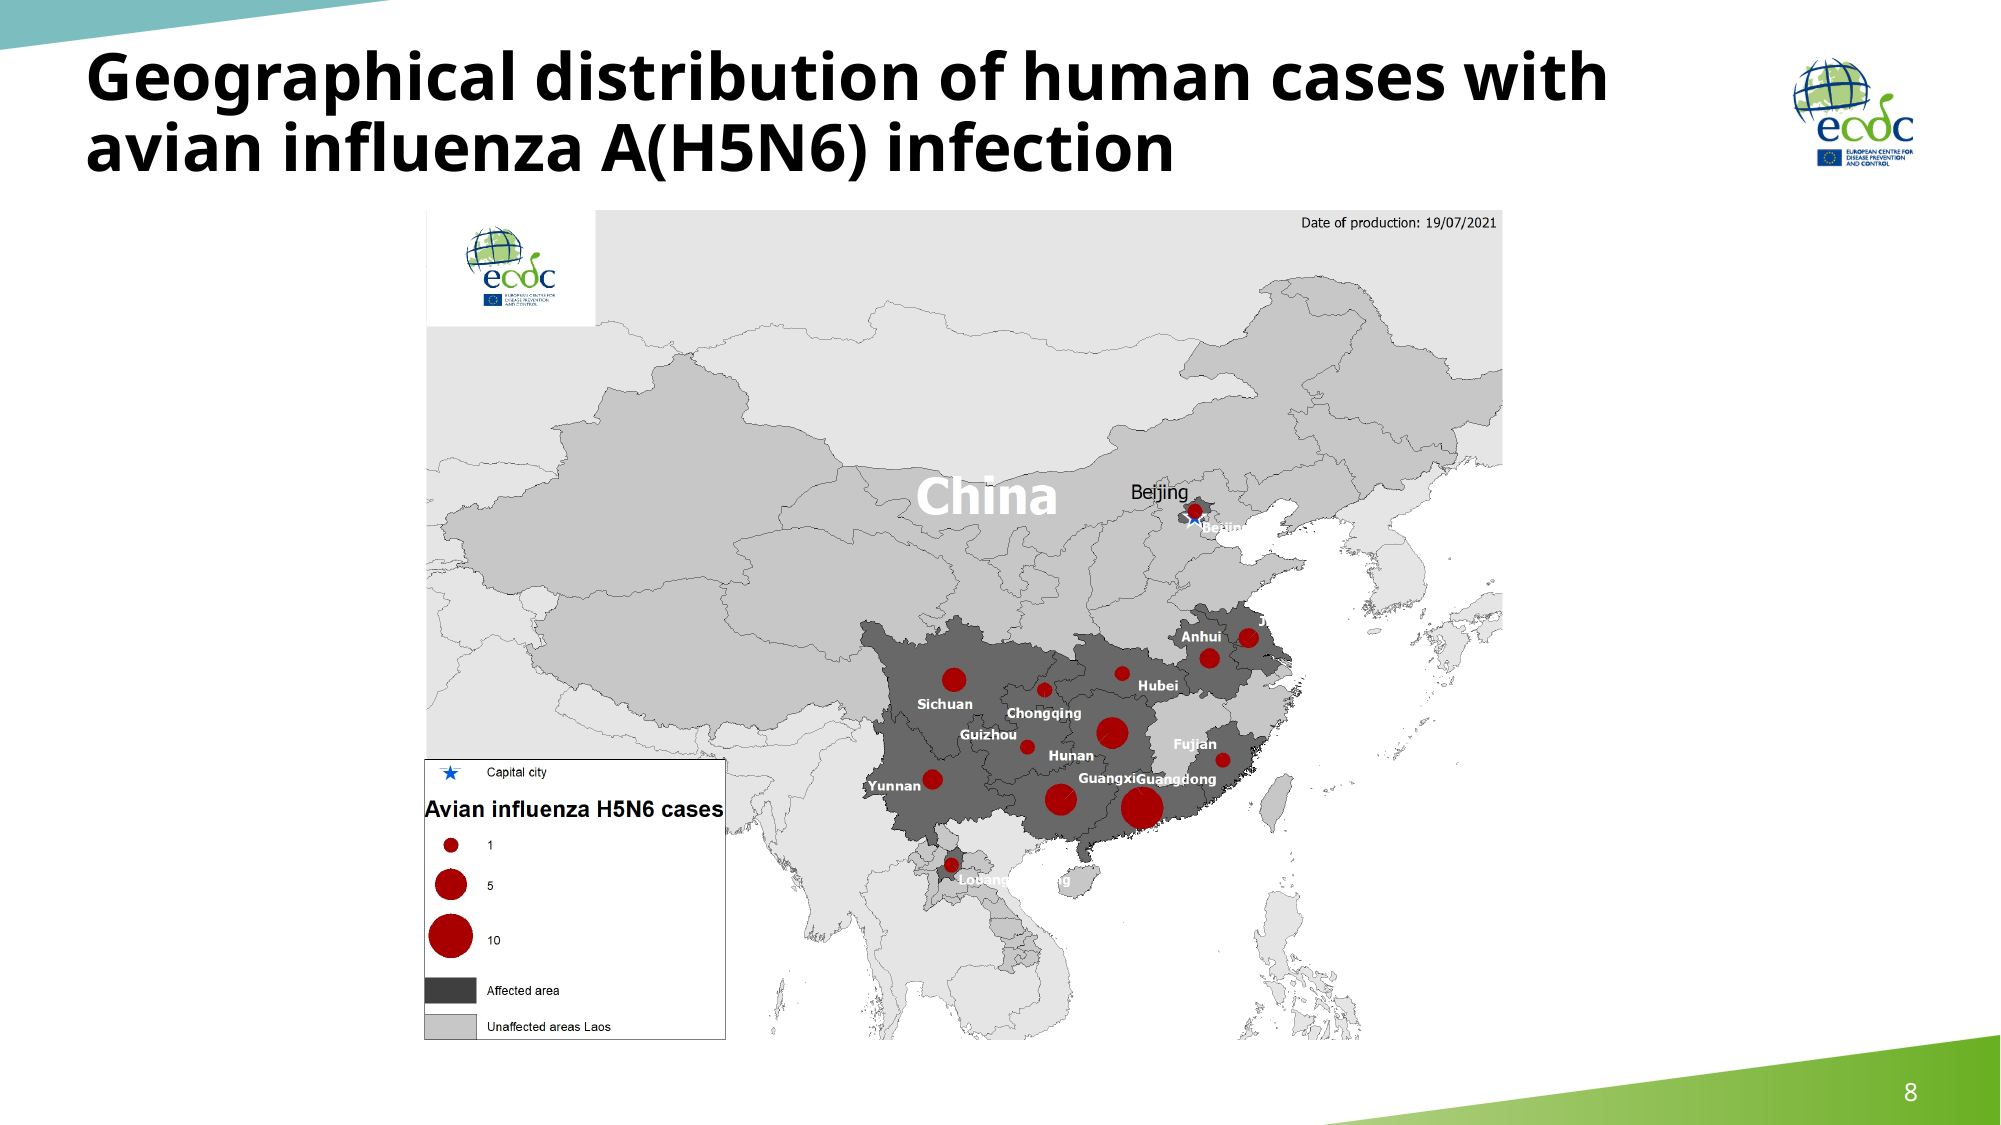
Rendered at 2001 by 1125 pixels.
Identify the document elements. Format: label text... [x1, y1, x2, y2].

slide_number 8 [1483, 1062, 1934, 1123]
title Geographical distribution of human cases with avian influenza A(H5N6) infection [70, 36, 1770, 193]
picture [0, 0, 2001, 1125]
